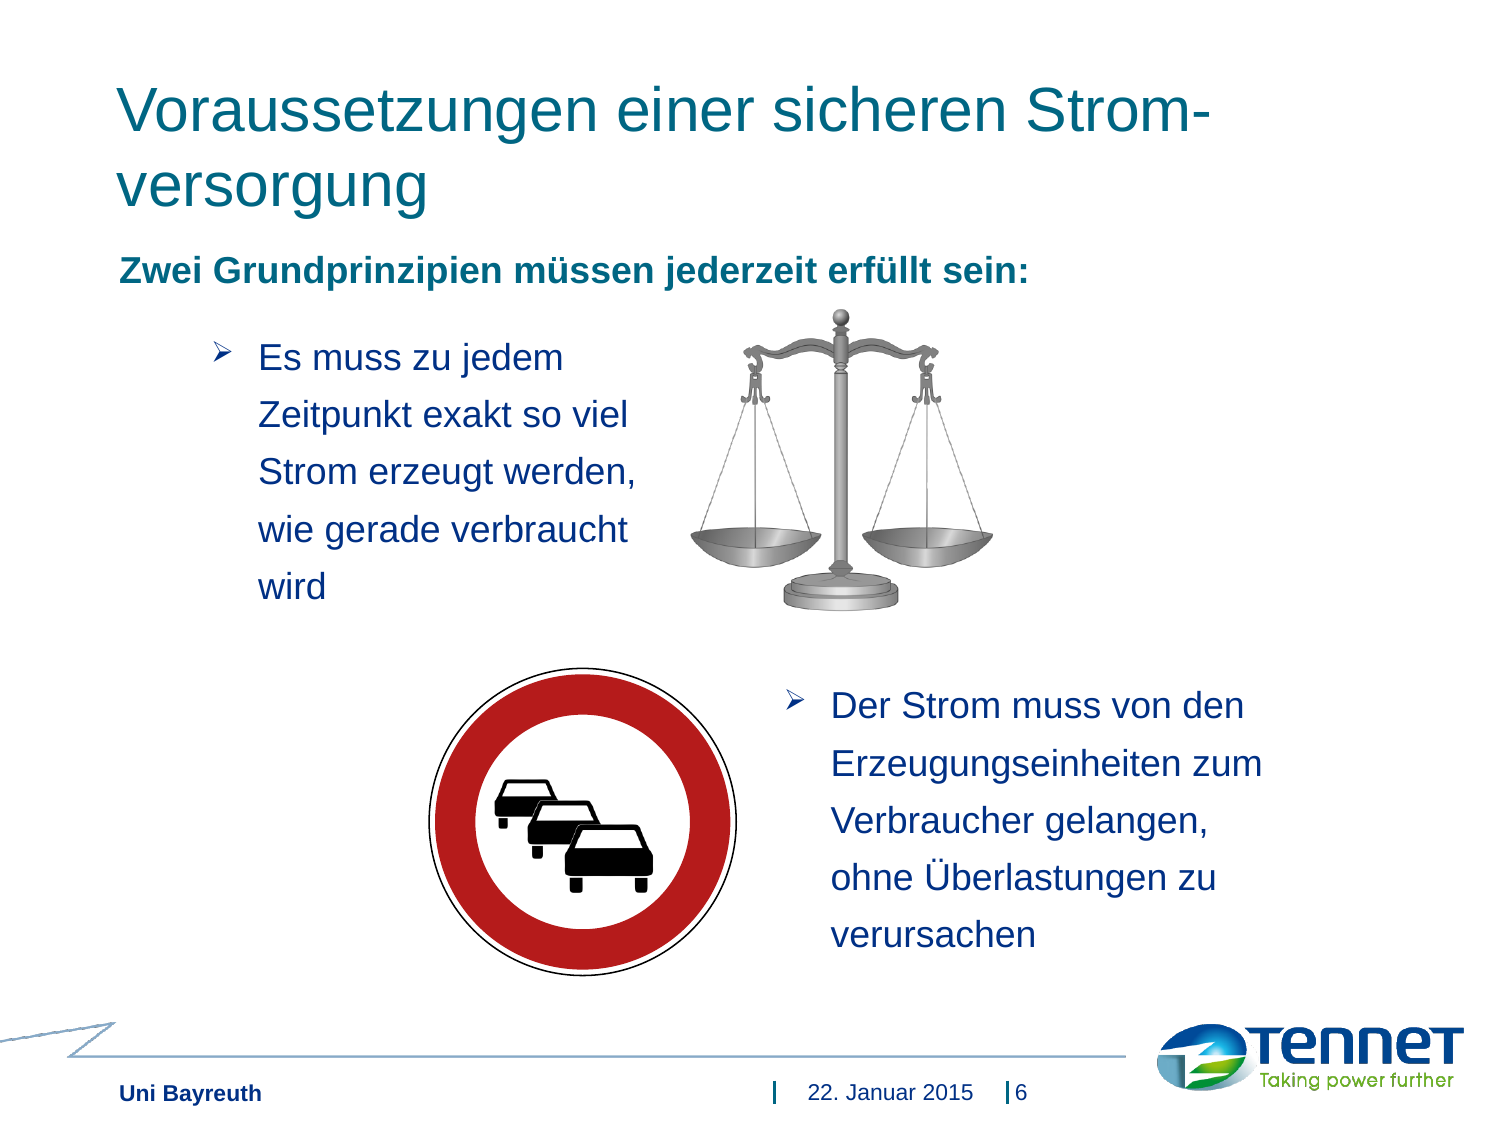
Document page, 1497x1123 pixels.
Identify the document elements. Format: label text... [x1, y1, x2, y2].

slide_number 6 [1014, 1045, 1091, 1105]
title Voraussetzungen einer sicheren Strom- versorgung [102, 61, 1469, 237]
text_box Der Strom muss von den Erzeugungseinheiten zum Verbraucher gelangen, ohne Überlastungen zu verursachen [770, 661, 1291, 999]
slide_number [784, 1045, 997, 1105]
list Zwei Grundprinzipien müssen jederzeit erfüllt sein: [102, 236, 1449, 290]
picture [0, 984, 1464, 1094]
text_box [346, 537, 768, 994]
list Es muss zu jedem Zeitpunkt exakt so viel Strom erzeugt werden, wie gerade verbraucht wird [166, 312, 680, 650]
picture [685, 300, 997, 618]
footer Uni Bayreuth [102, 1045, 755, 1106]
